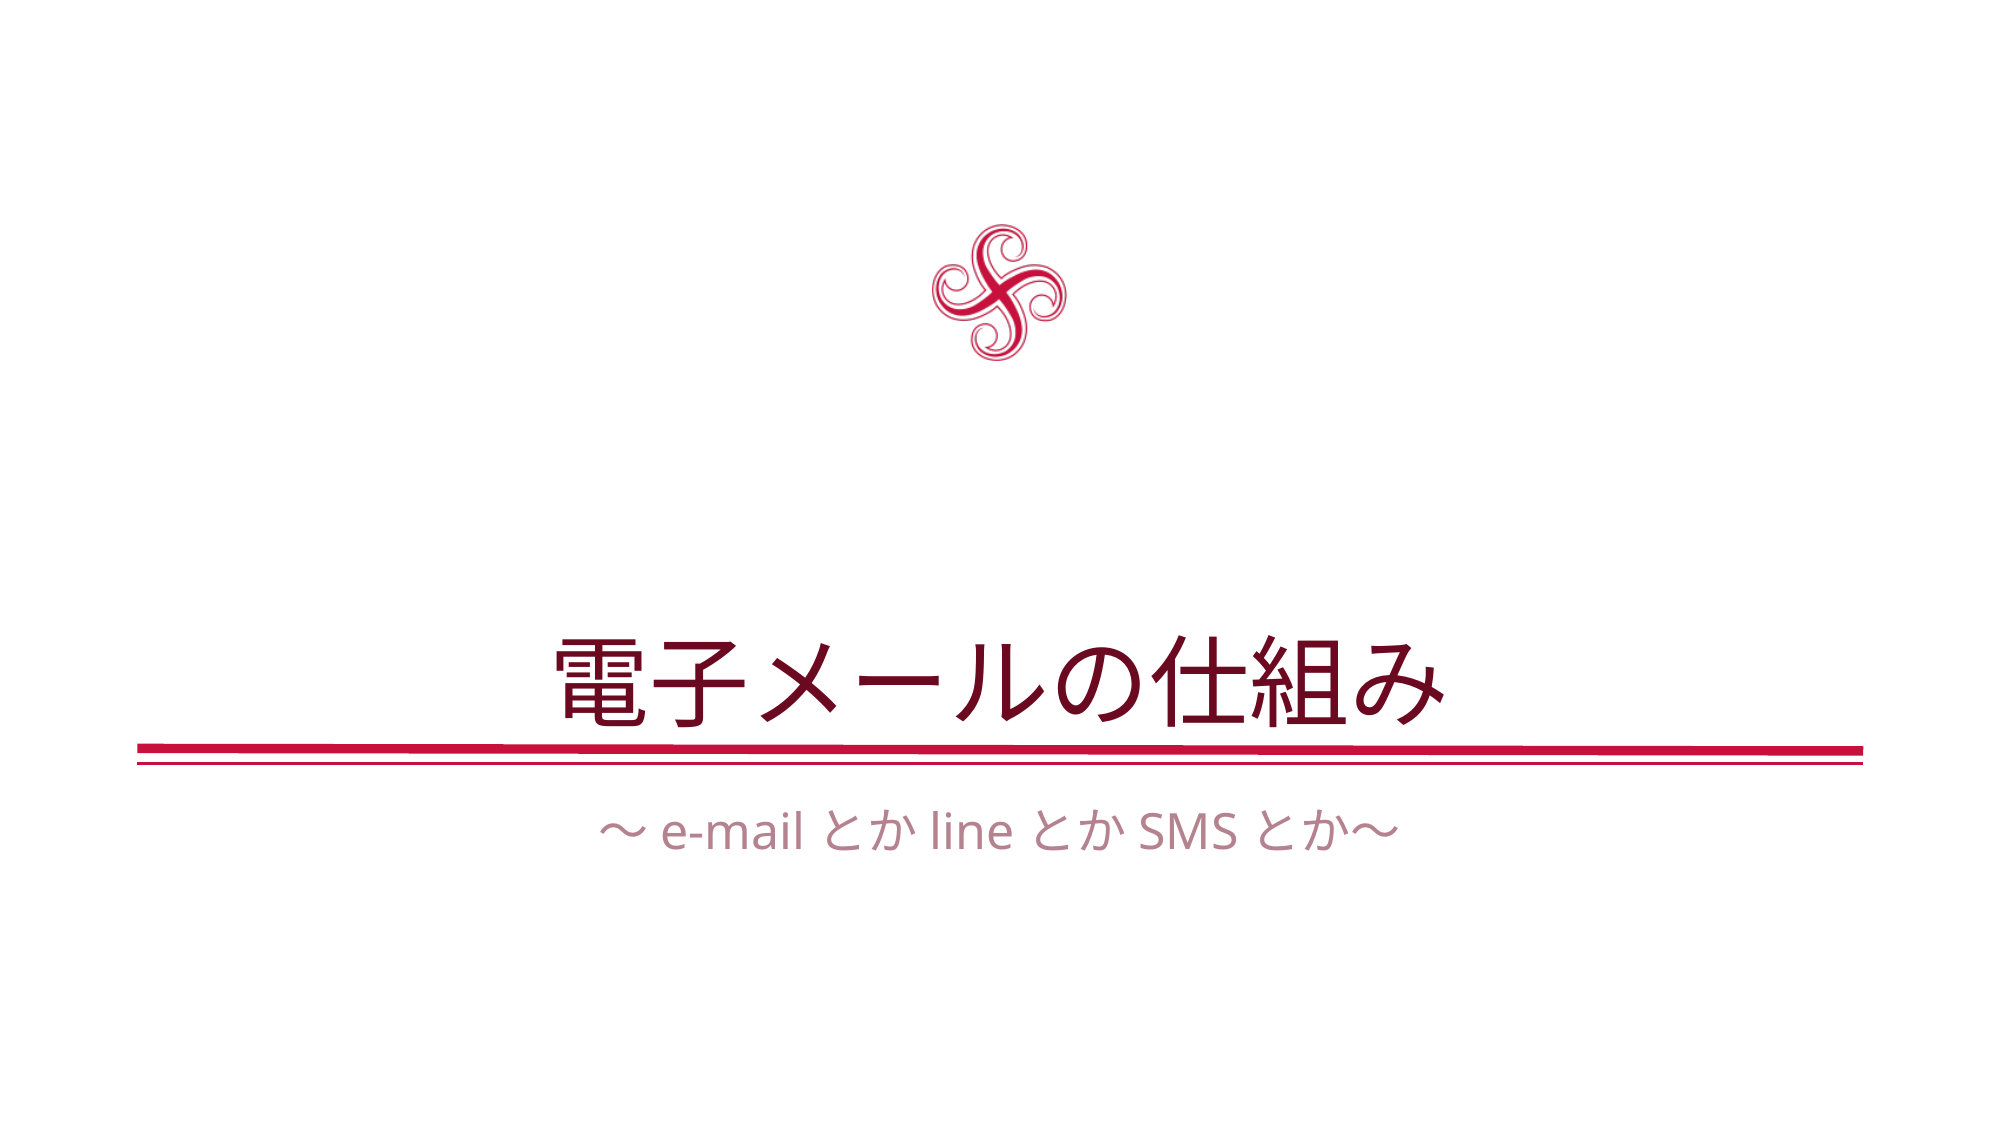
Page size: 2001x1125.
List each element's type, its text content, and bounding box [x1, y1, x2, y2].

list ～e-mailとかlineとかSMSとか～ [137, 798, 1862, 999]
picture [928, 219, 1072, 280]
title 電子メールの仕組み [137, 280, 1862, 749]
